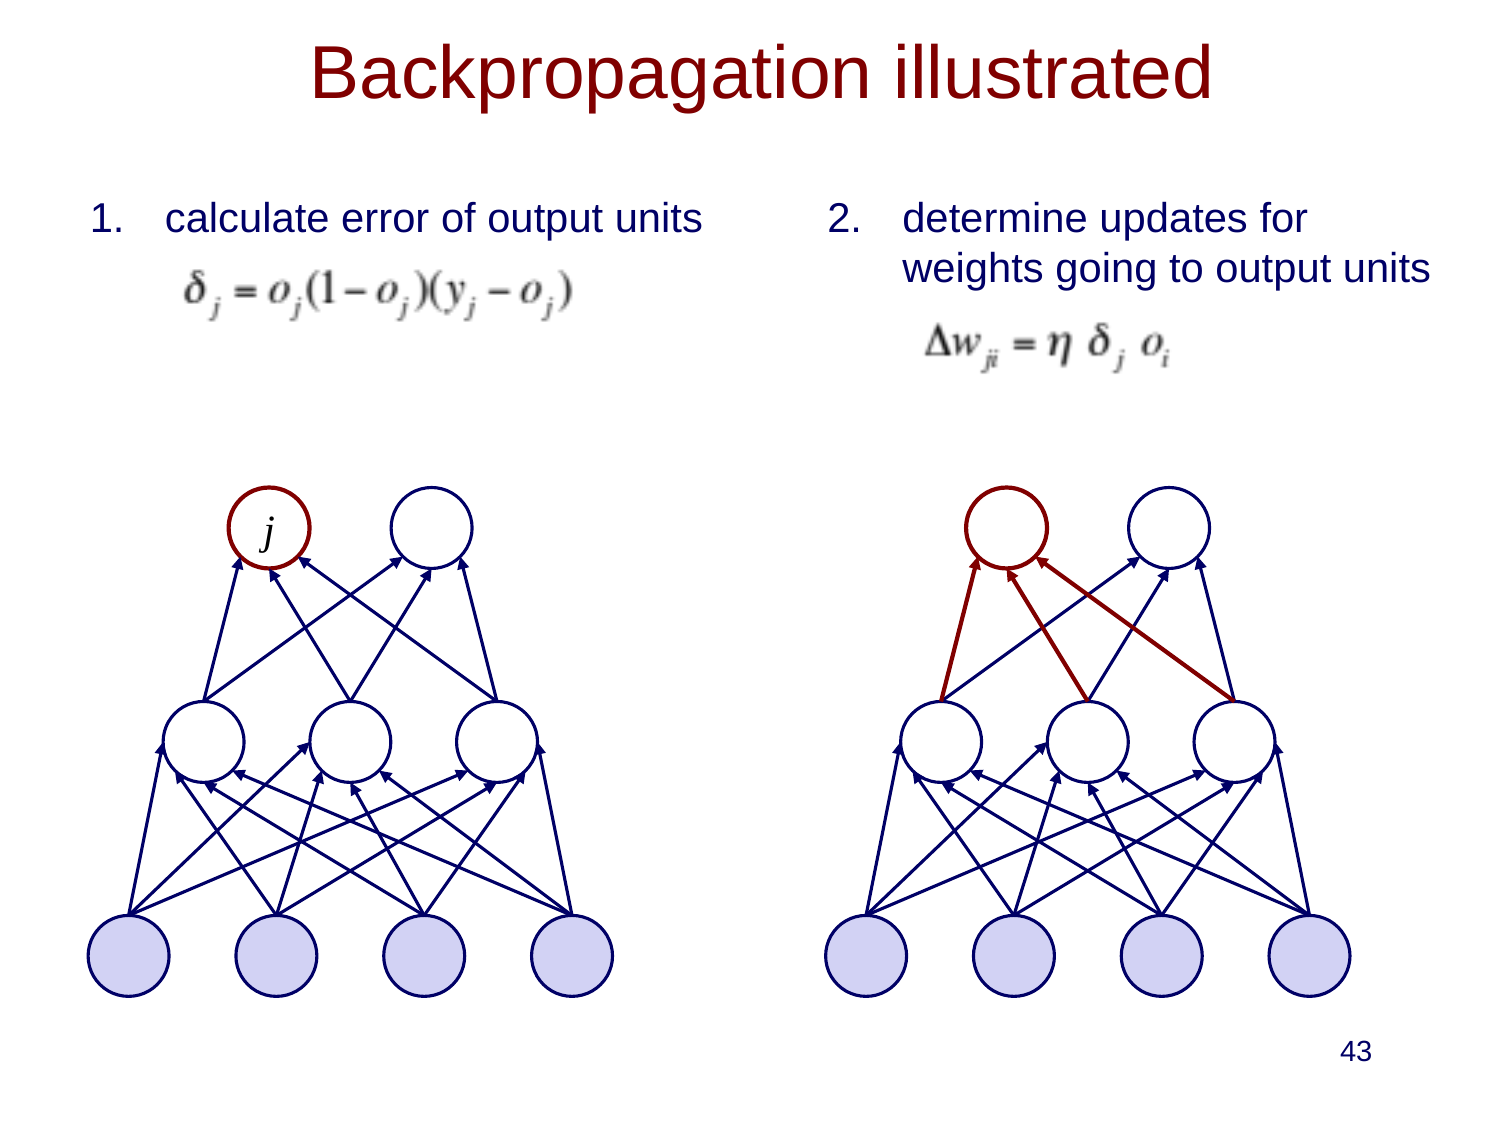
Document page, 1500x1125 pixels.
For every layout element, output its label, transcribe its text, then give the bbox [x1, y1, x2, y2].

title Backpropagation illustrated [149, 0, 1376, 163]
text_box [95, 479, 605, 1005]
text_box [812, 183, 1463, 997]
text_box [180, 259, 576, 326]
text_box calculate error of output units [75, 183, 775, 249]
slide_number 43 [1074, 1024, 1388, 1101]
